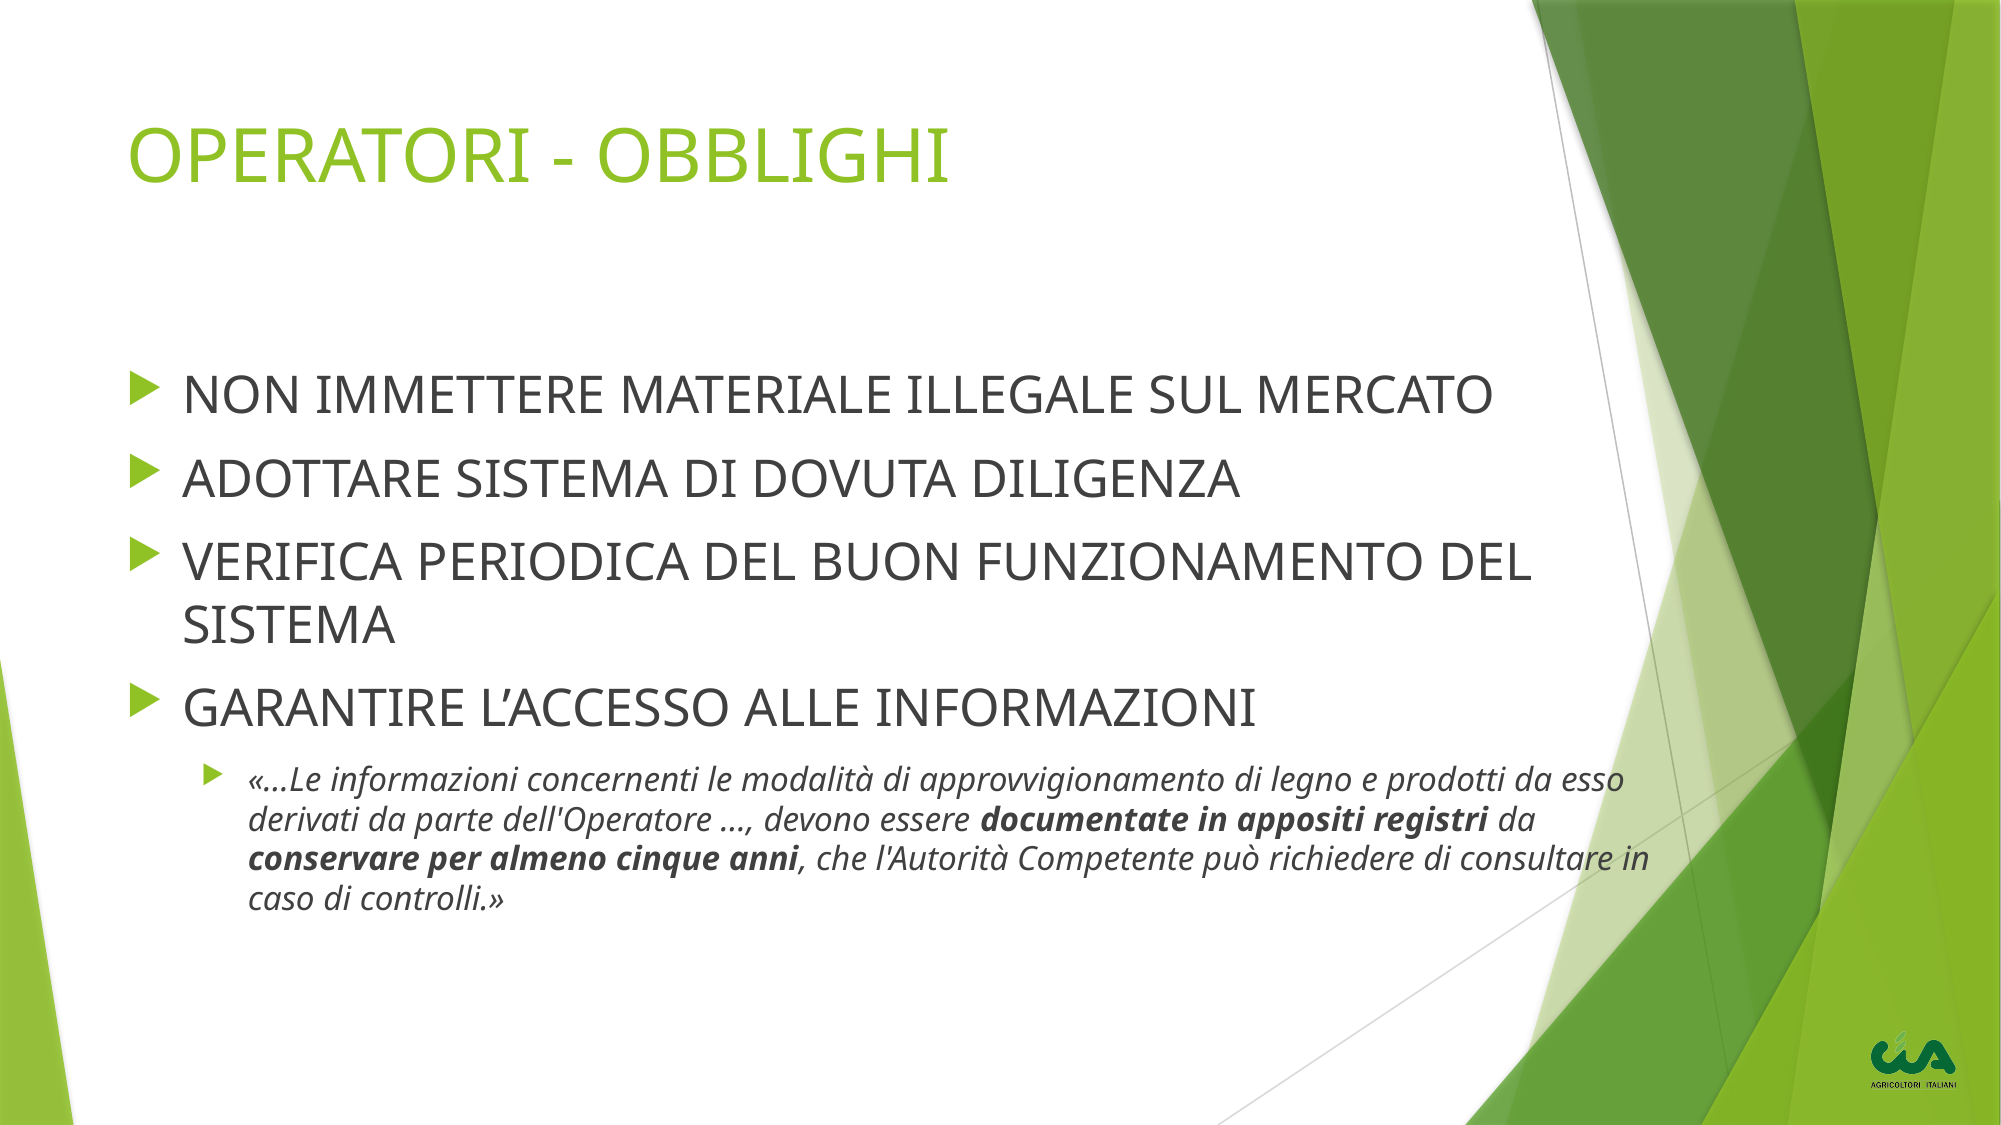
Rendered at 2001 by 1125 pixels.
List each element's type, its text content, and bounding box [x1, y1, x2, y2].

list NON IMMETTERE MATERIALE ILLEGALE SUL MERCATO ADOTTARE SISTEMA DI DOVUTA DILIGENZA VERIFICA PERIODICA DEL BUON FUNZIONAMENTO DEL SISTEMA GARANTIRE L’ACCESSO ALLE INFORMAZIONI «…Le informazioni concernenti le modalità di approvvigionamento di legno e prodotti da esso derivati da parte dell'Operatore …, devono essere documentate in appositi registri da conservare per almeno cinque anni, che l'Autorità Competente può richiedere di consultare in caso di controlli.» [111, 354, 1727, 992]
title OPERATORI - OBBLIGHI [111, 99, 1522, 317]
picture [1827, 1000, 2000, 1125]
